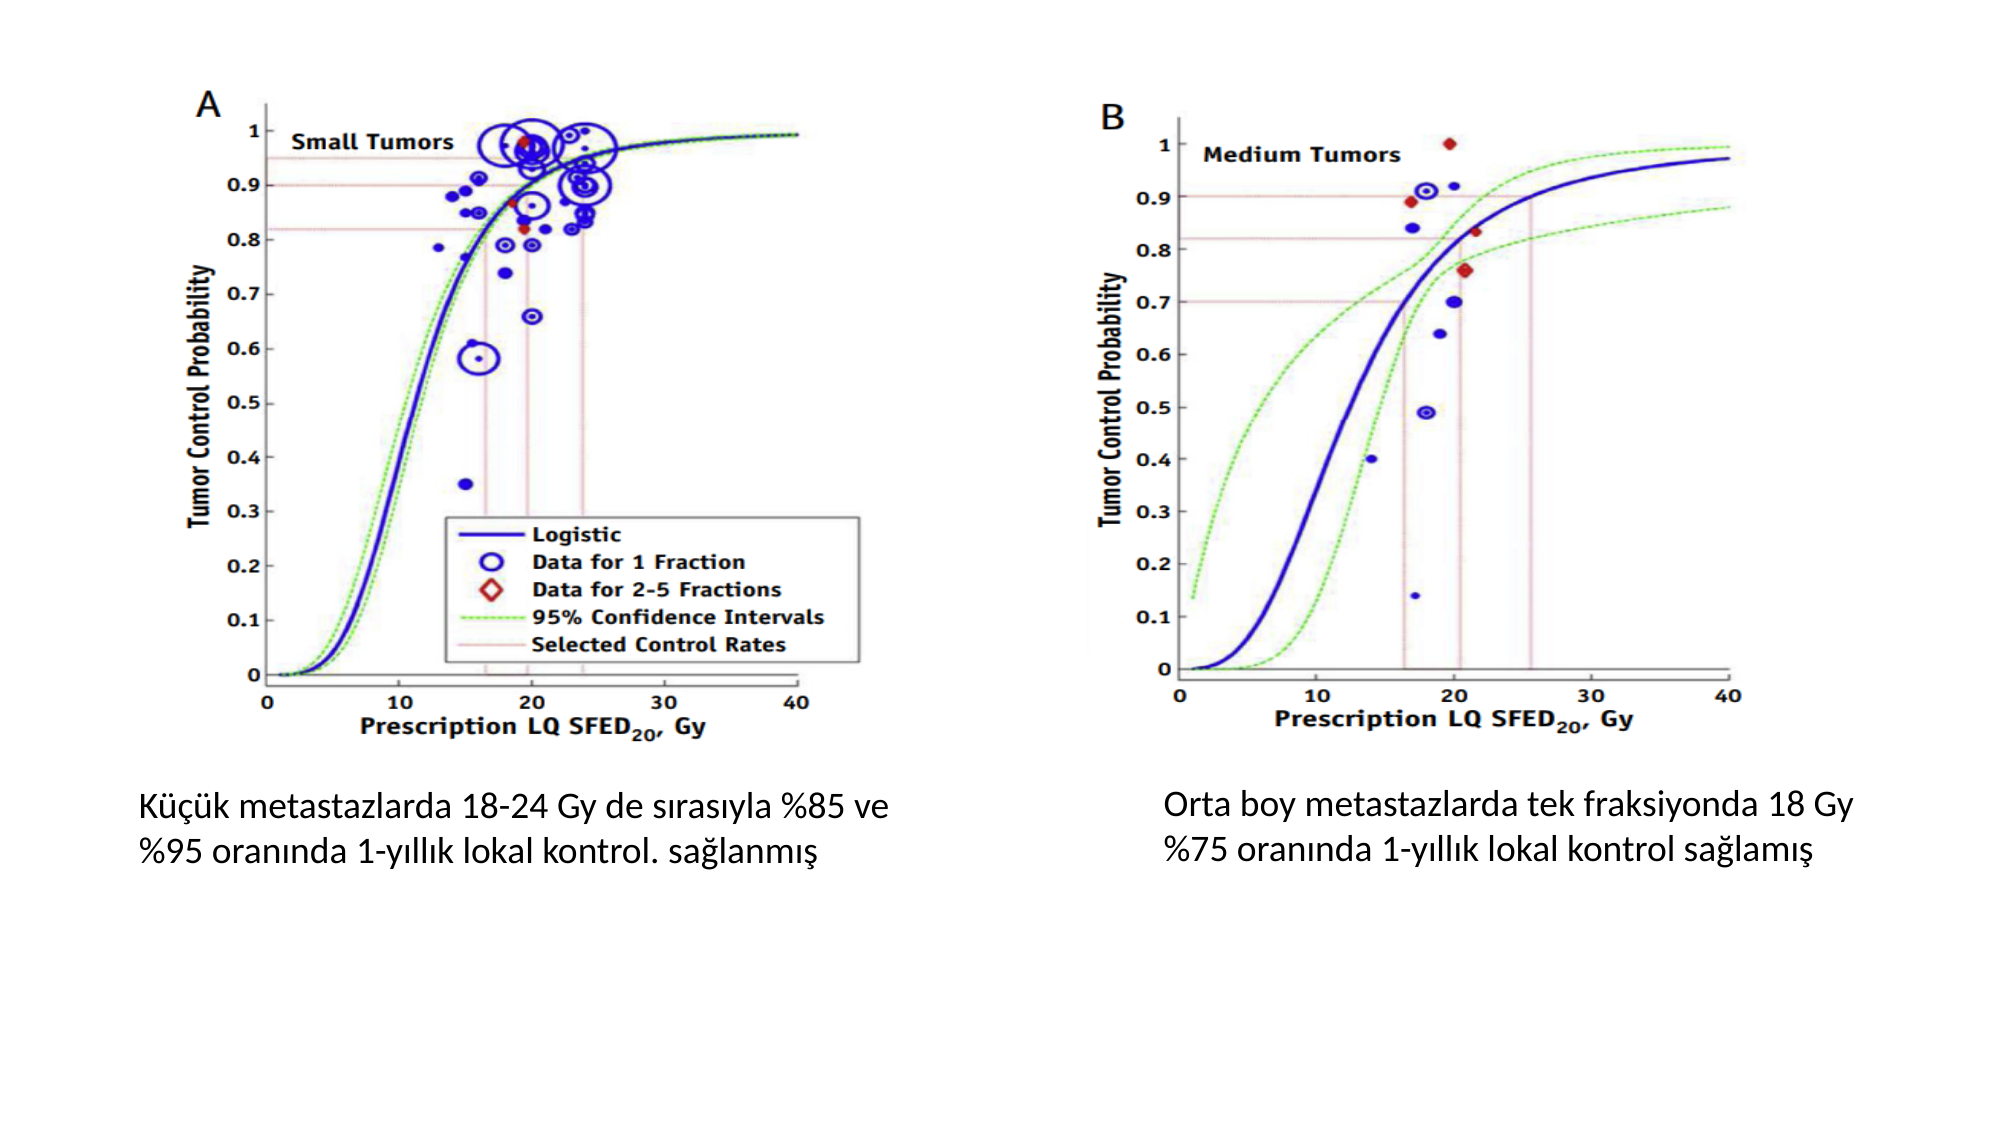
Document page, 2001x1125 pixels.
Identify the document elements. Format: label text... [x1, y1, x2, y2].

picture [1087, 82, 1772, 746]
text_box Küçük metastazlarda 18-24 Gy de sırasıyla %85 ve %95 oranında 1-yıllık lokal kontrol. sağlanmış [123, 773, 920, 879]
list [144, 56, 866, 746]
text_box Orta boy metastazlarda tek fraksiyonda 18 Gy %75 oranında 1-yıllık lokal kontrol sağlamış [1149, 771, 1870, 877]
